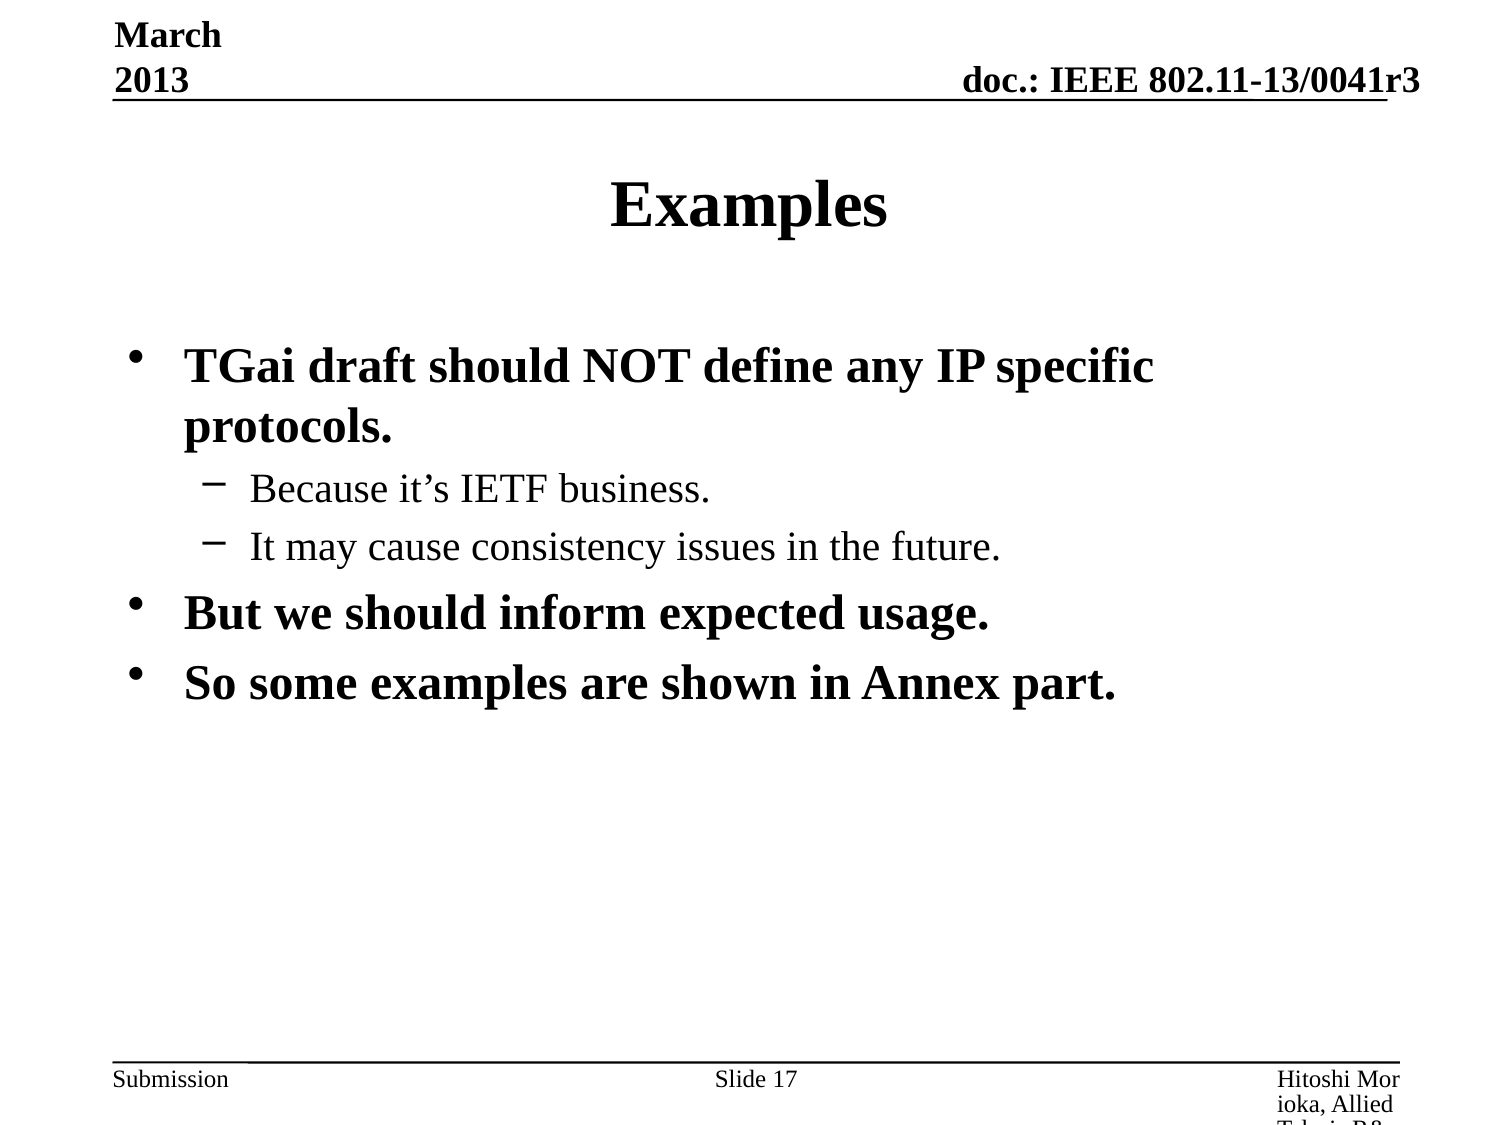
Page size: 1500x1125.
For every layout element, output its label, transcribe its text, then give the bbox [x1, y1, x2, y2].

footer Hitoshi Morioka, Allied Telesis R&D Center [1276, 1061, 1402, 1093]
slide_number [114, 54, 272, 101]
title Examples [112, 112, 1388, 288]
list TGai draft should NOT define any IP specific protocols. Because it’s IETF business. It may cause consistency issues in the future. But we should inform expected usage. So some examples are shown in Annex part. [112, 324, 1388, 1001]
slide_number Slide 17 [712, 1061, 800, 1093]
